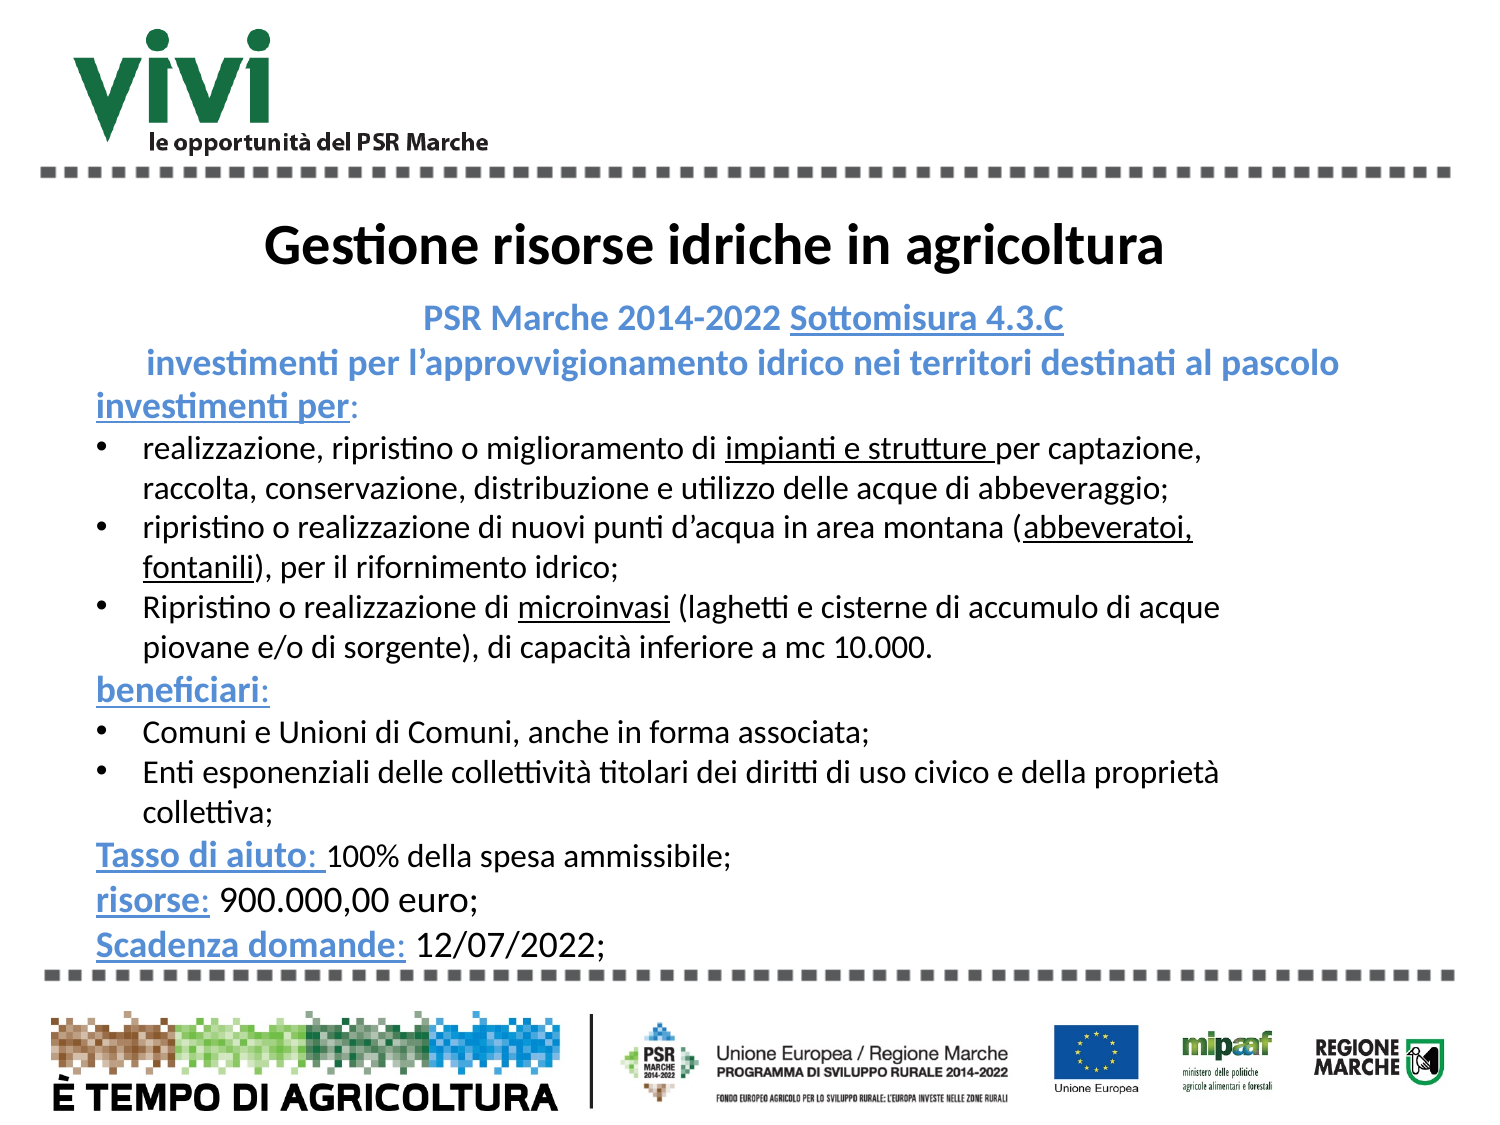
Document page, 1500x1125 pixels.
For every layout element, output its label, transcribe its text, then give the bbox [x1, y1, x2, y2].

picture [3, 951, 1490, 1111]
text_box Gestione risorse idriche in agricoltura [78, 219, 1366, 284]
text_box investimenti per: realizzazione, ripristino o miglioramento di impianti e strutture per captazione, raccolta, conservazione, distribuzione e utilizzo delle acque di abbeveraggio; ripristino o realizzazione di nuovi punti d’acqua in area montana (abbeveratoi, fontanili), per il rifornimento idrico; Ripristino o realizzazione di microinvasi (laghetti e cisterne di accumulo di acque piovane e/o di sorgente), di capacità inferiore a mc 10.000. beneficiari: Comuni e Unioni di Comuni, anche in forma associata; Enti esponenziali delle collettività titolari dei diritti di uso civico e della proprietà collettiva; Tasso di aiuto: 100% della spesa ammissibile; risorse: 900.000,00 euro; Scadenza domande: 12/07/2022; [81, 373, 1287, 949]
picture [0, 14, 1486, 211]
text_box PSR Marche 2014-2022 Sottomisura 4.3.C investimenti per l’approvvigionamento idrico nei territori destinati al pascolo [121, 285, 1366, 391]
